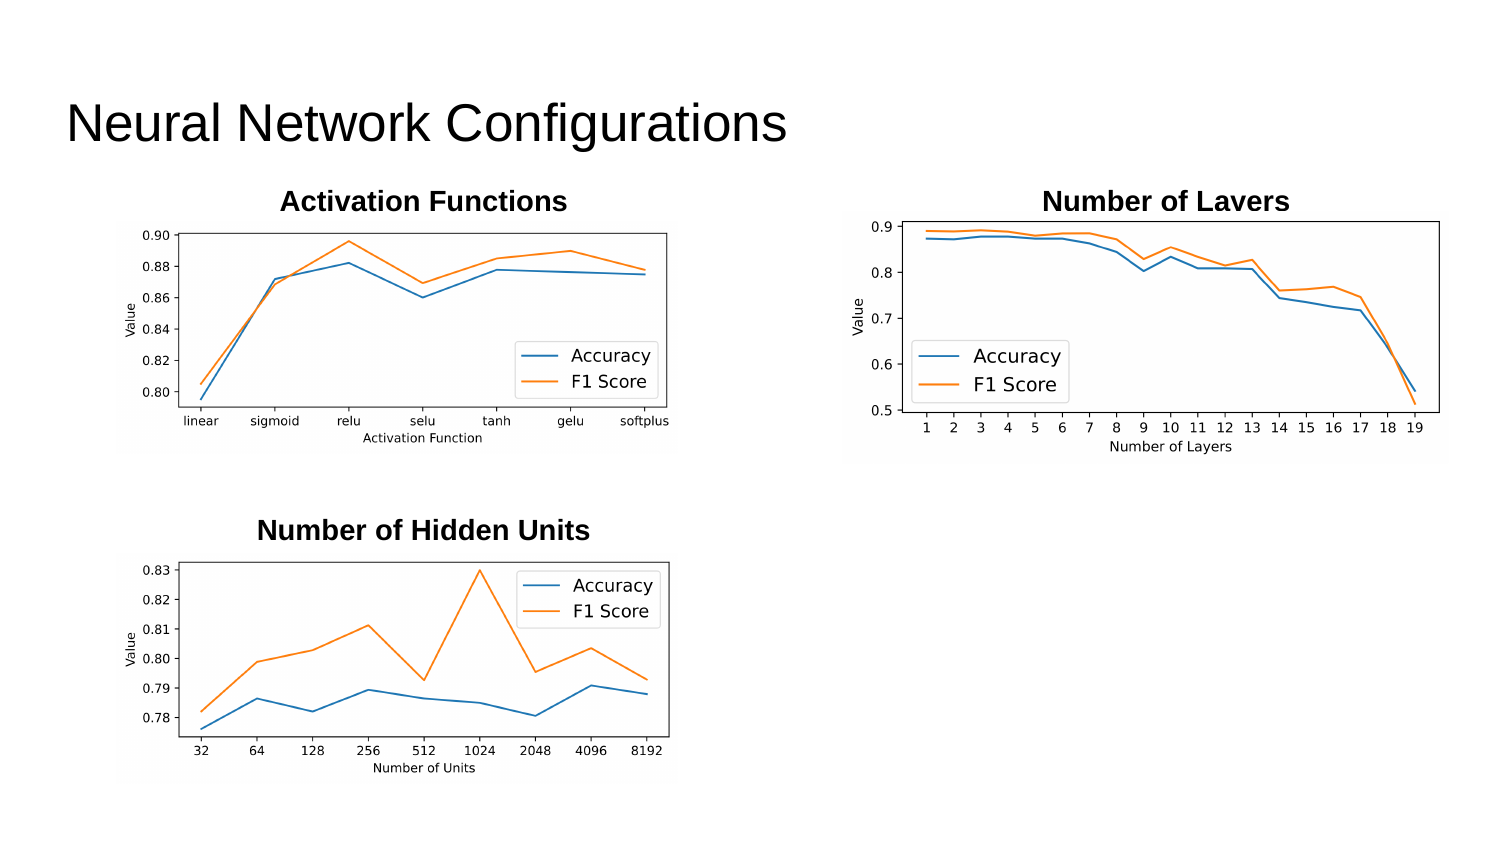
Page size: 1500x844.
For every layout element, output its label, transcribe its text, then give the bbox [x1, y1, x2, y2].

text_box Activation Functions [179, 166, 669, 220]
picture [842, 211, 1450, 465]
title Neural Network Configurations [51, 72, 1449, 167]
text_box Number of Layers [897, 166, 1435, 209]
picture [116, 221, 678, 454]
picture [116, 553, 678, 784]
text_box Number of Hidden Units [179, 496, 669, 552]
